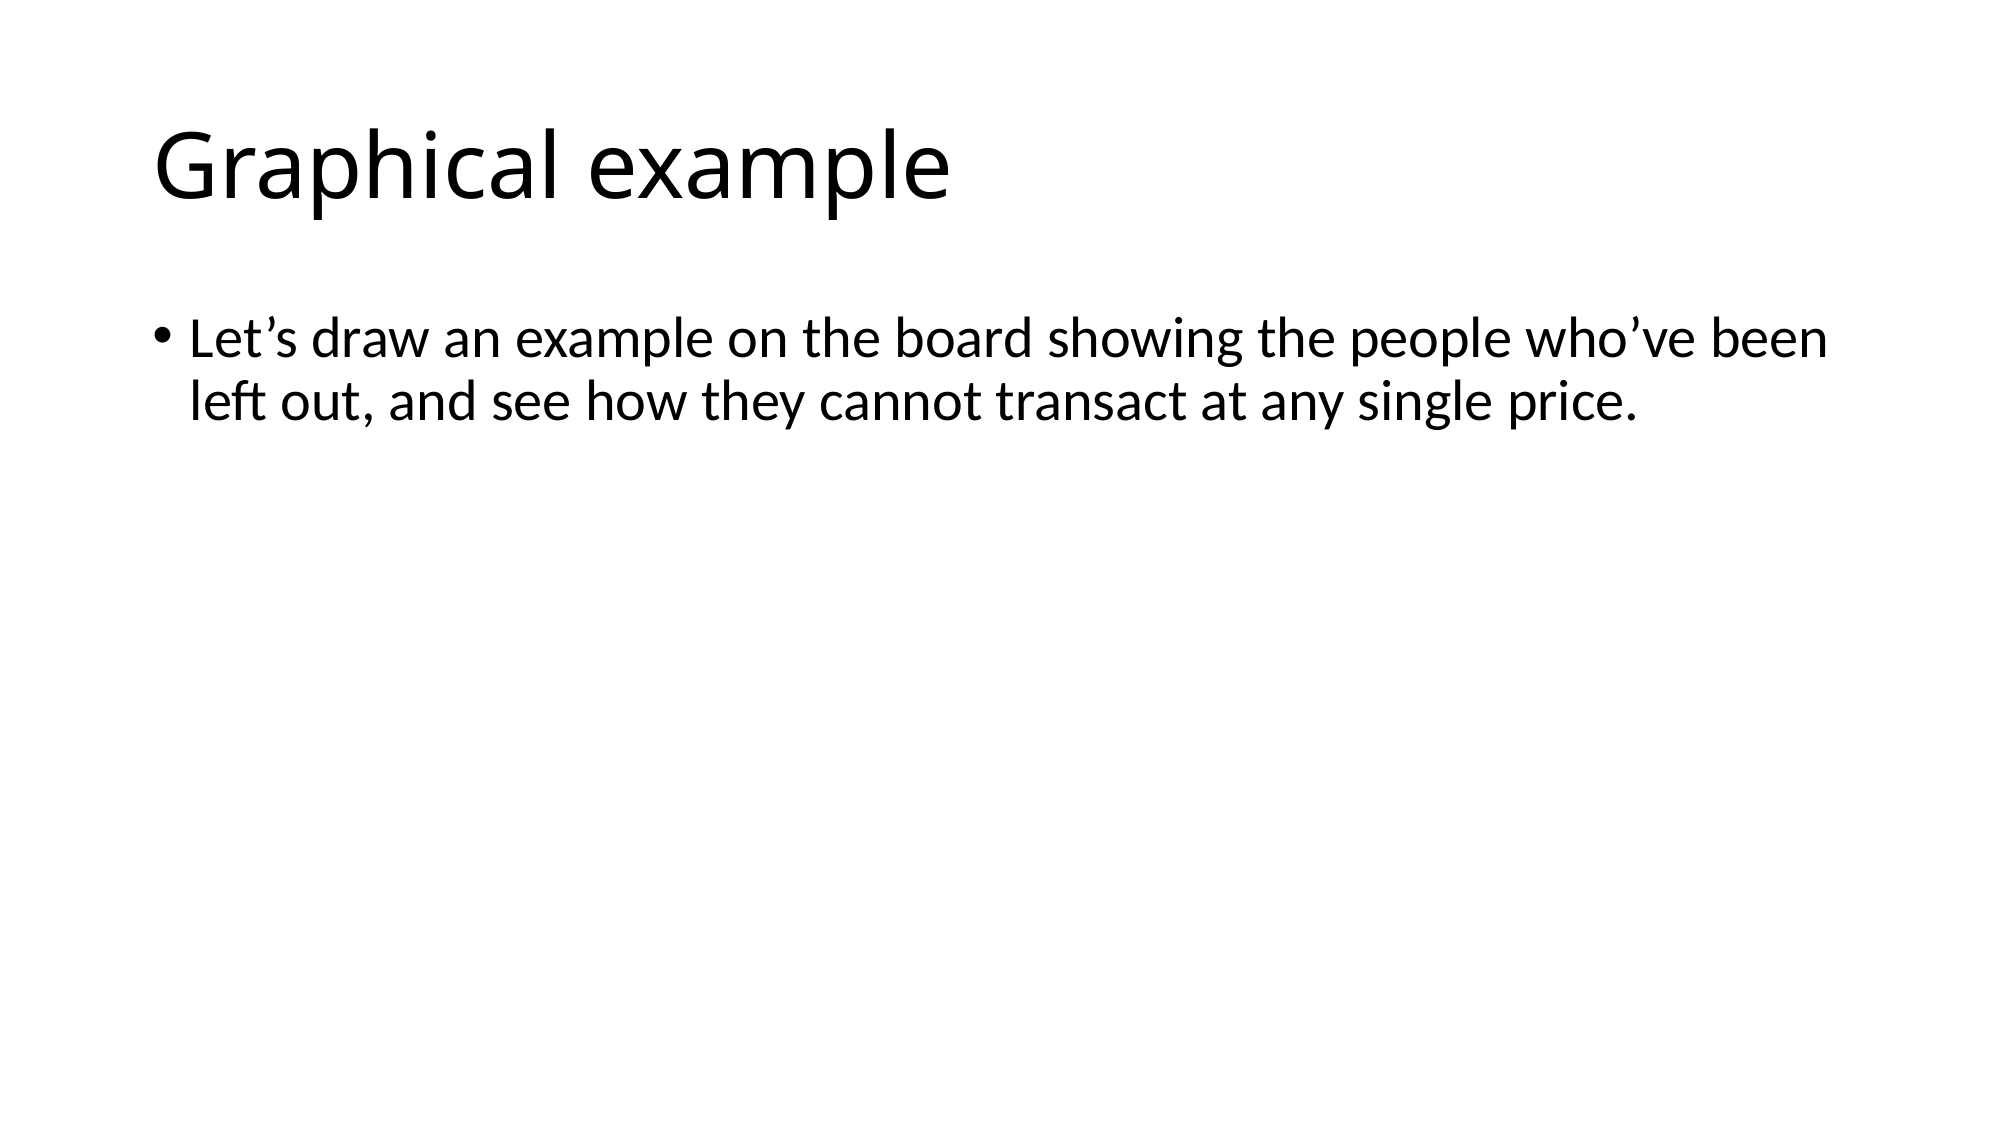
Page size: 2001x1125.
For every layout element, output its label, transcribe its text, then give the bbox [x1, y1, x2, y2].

list Let’s draw an example on the board showing the people who’ve been left out, and see how they cannot transact at any single price. [137, 299, 1863, 1014]
title Graphical example [137, 59, 1863, 278]
